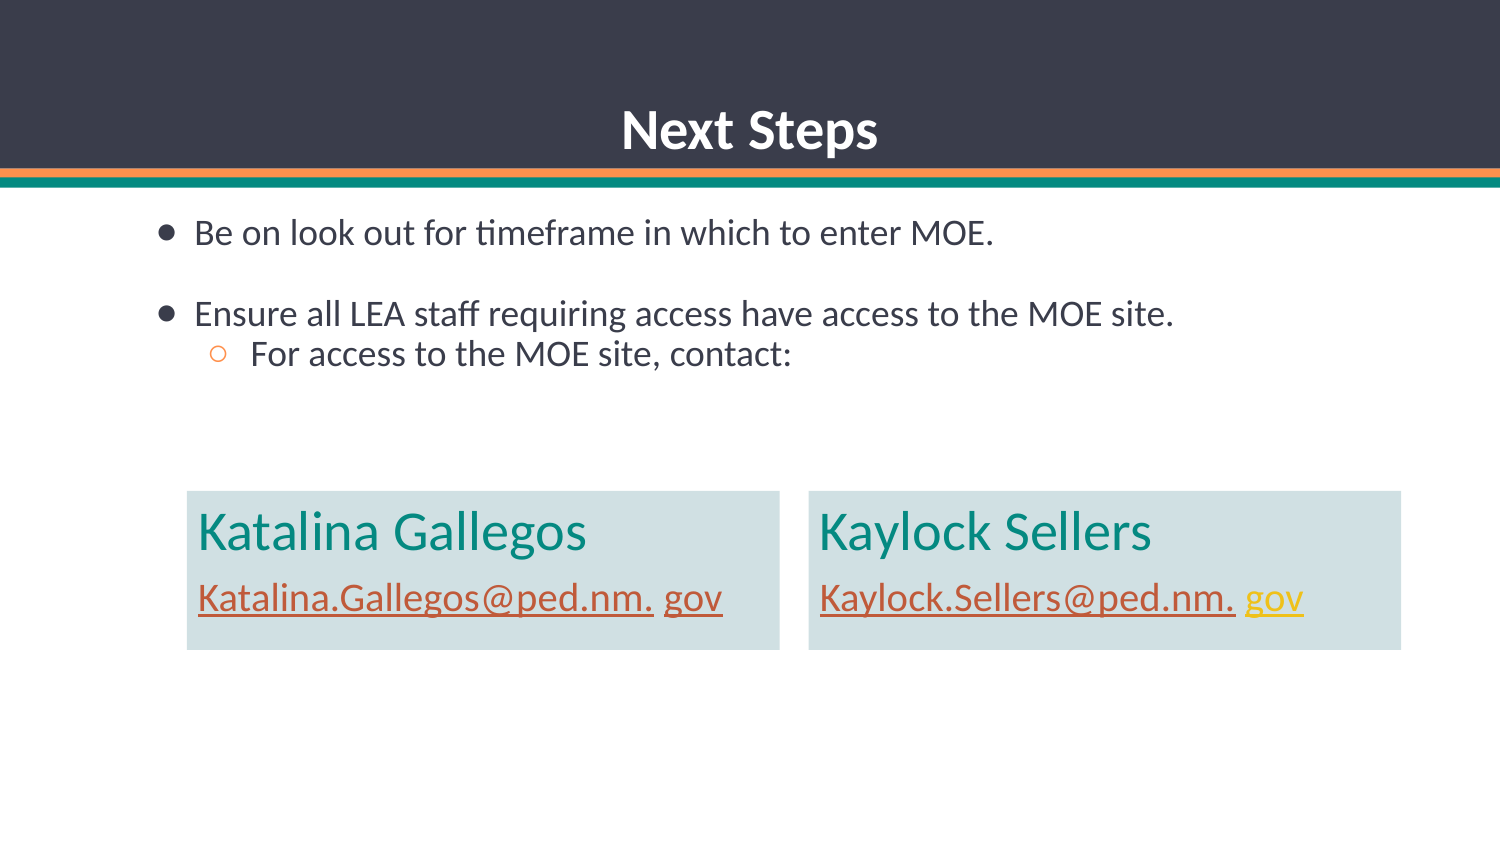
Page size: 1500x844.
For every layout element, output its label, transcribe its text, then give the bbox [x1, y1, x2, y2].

list Be on look out for timeframe in which to enter MOE. Ensure all LEA staff requiring access have access to the MOE site. For access to the MOE site, contact: [138, 213, 1302, 688]
text_box Kaylock Sellers Kaylock.Sellers@ped.nm. gov [808, 490, 1402, 650]
text_box Katalina Gallegos Katalina.Gallegos@ped.nm. gov [186, 490, 780, 650]
title Next Steps [36, 99, 1464, 241]
